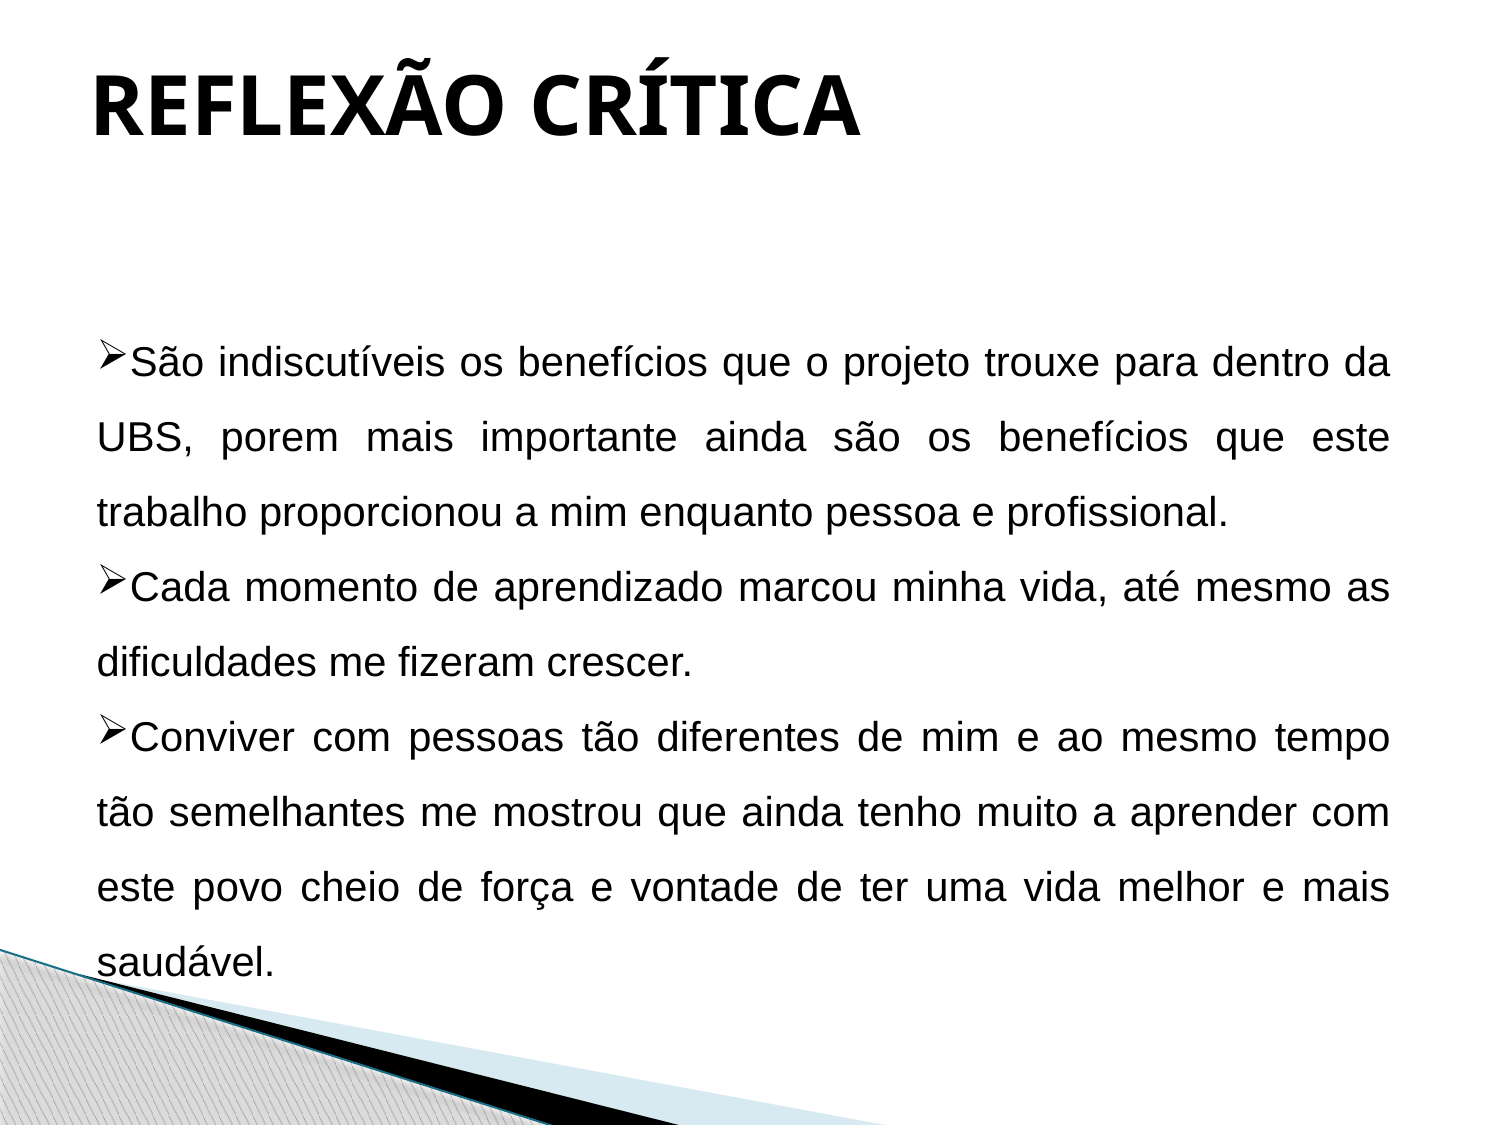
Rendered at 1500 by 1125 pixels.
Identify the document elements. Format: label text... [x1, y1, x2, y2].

text_box Reflexão crítica [74, 45, 1425, 233]
text_box São indiscutíveis os benefícios que o projeto trouxe para dentro da UBS, porem mais importante ainda são os benefícios que este trabalho proporcionou a mim enquanto pessoa e profissional. Cada momento de aprendizado marcou minha vida, até mesmo as dificuldades me fizeram crescer. Conviver com pessoas tão diferentes de mim e ao mesmo tempo tão semelhantes me mostrou que ainda tenho muito a aprender com este povo cheio de força e vontade de ter uma vida melhor e mais saudável. [81, 233, 1407, 993]
